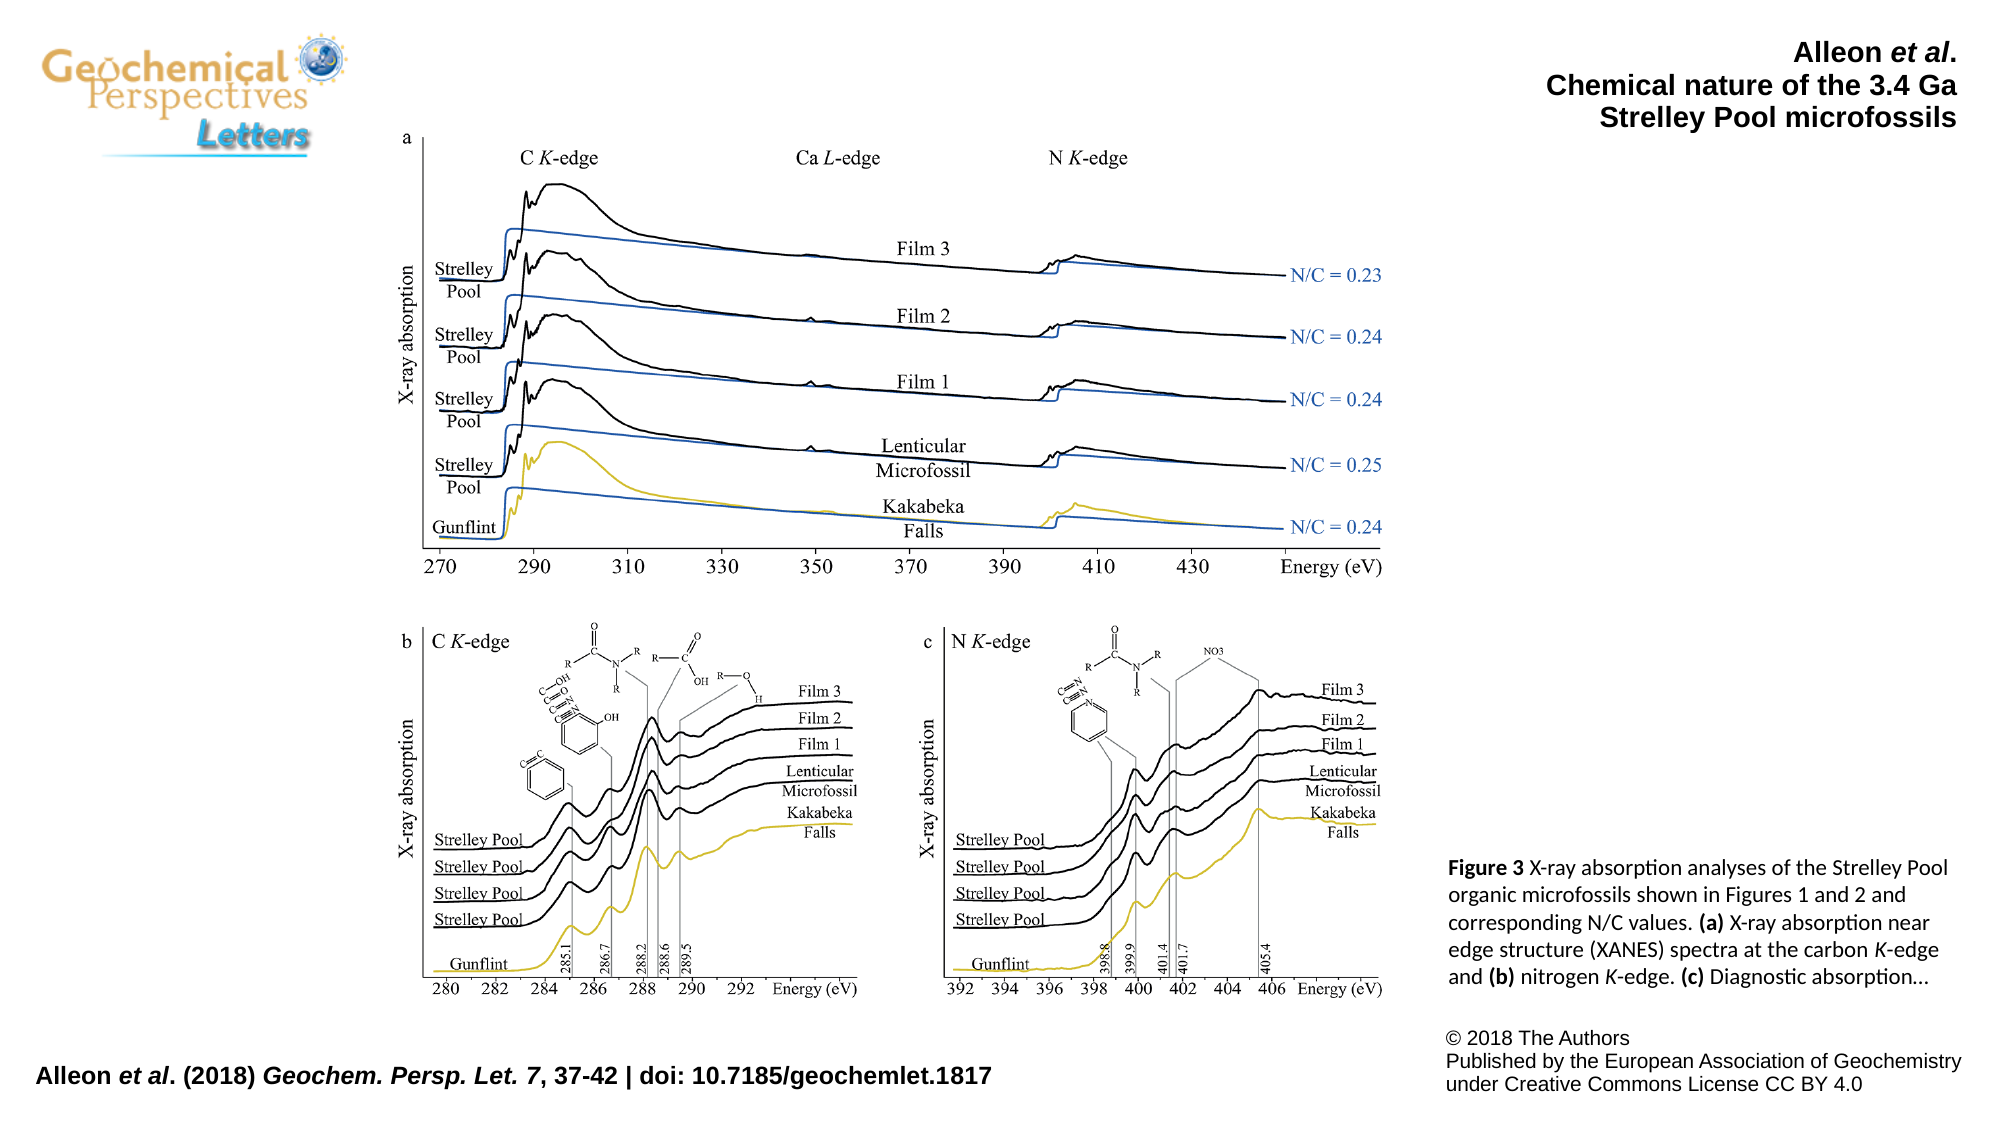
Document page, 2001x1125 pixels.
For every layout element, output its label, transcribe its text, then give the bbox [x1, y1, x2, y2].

text_box Alleon et al. Chemical nature of the 3.4 Ga Strelley Pool microfossils [1425, 29, 1973, 142]
text_box Alleon et al. (2018) Geochem. Persp. Let. 7, 37-42 | doi: 10.7185/geochemlet.1817 [35, 1061, 1235, 1110]
picture [35, 29, 368, 167]
text_box © 2018 The Authors Published by the European Association of Geochemistry under Creative Commons License CC BY 4.0 [1445, 1026, 1973, 1097]
picture [395, 126, 1382, 999]
text_box Figure 3 X-ray absorption analyses of the Strelley Pool organic microfossils shown in Figures 1 and 2 and corresponding N/C values. (a) X-ray absorption near edge structure (XANES) spectra at the carbon K-edge and (b) nitrogen K-edge. (c) Diagnostic absorption… [1433, 844, 1973, 997]
